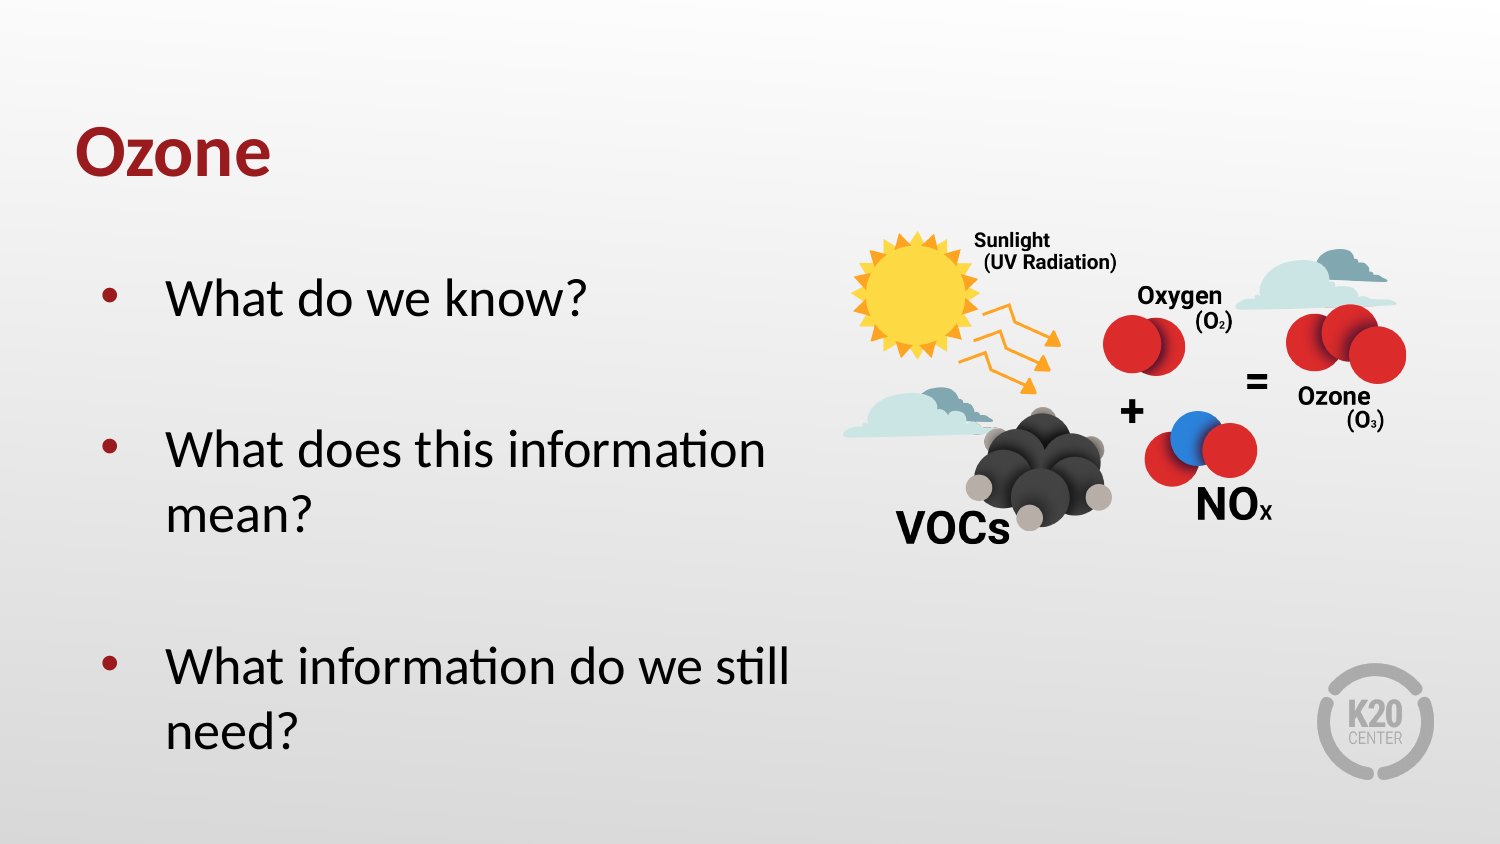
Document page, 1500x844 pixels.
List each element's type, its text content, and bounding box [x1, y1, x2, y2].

title Ozone [75, 50, 419, 191]
list What do we know? What does this information mean? What information do we still need? [75, 214, 899, 808]
picture [835, 223, 1426, 556]
picture [1300, 646, 1451, 797]
